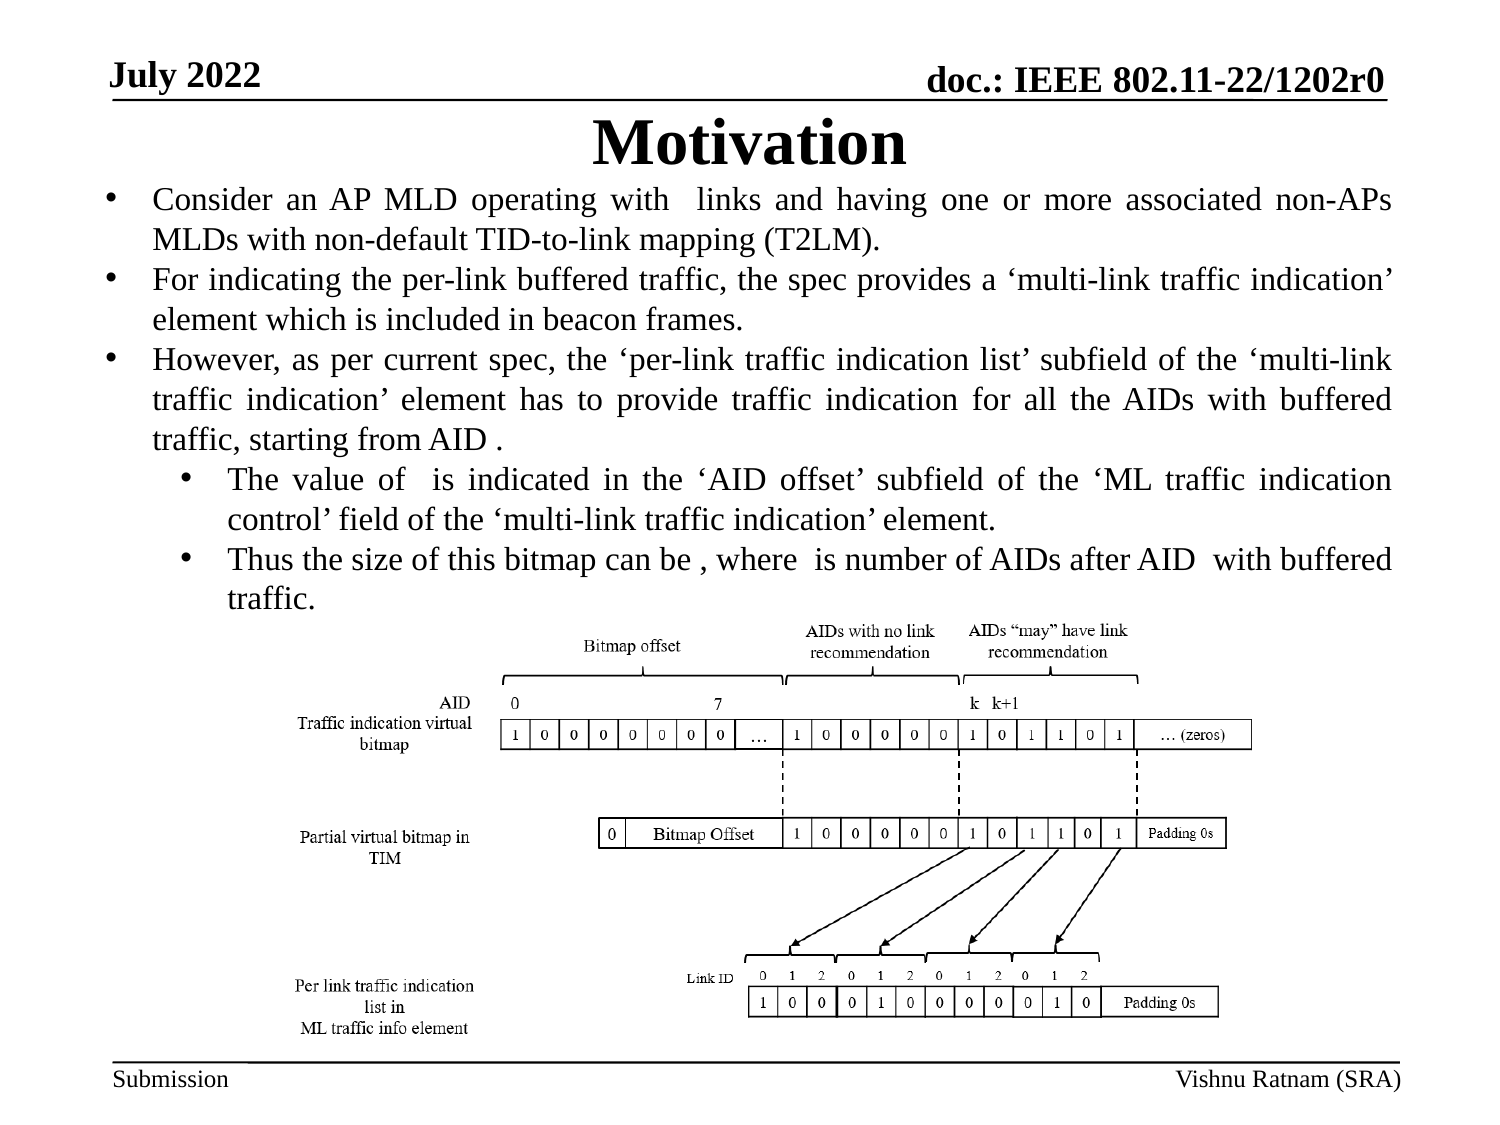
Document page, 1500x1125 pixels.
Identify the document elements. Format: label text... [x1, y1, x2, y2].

picture [287, 612, 1268, 1059]
title Motivation [112, 99, 1388, 175]
footer Vishnu Ratnam (SRA) [949, 1061, 1402, 1093]
